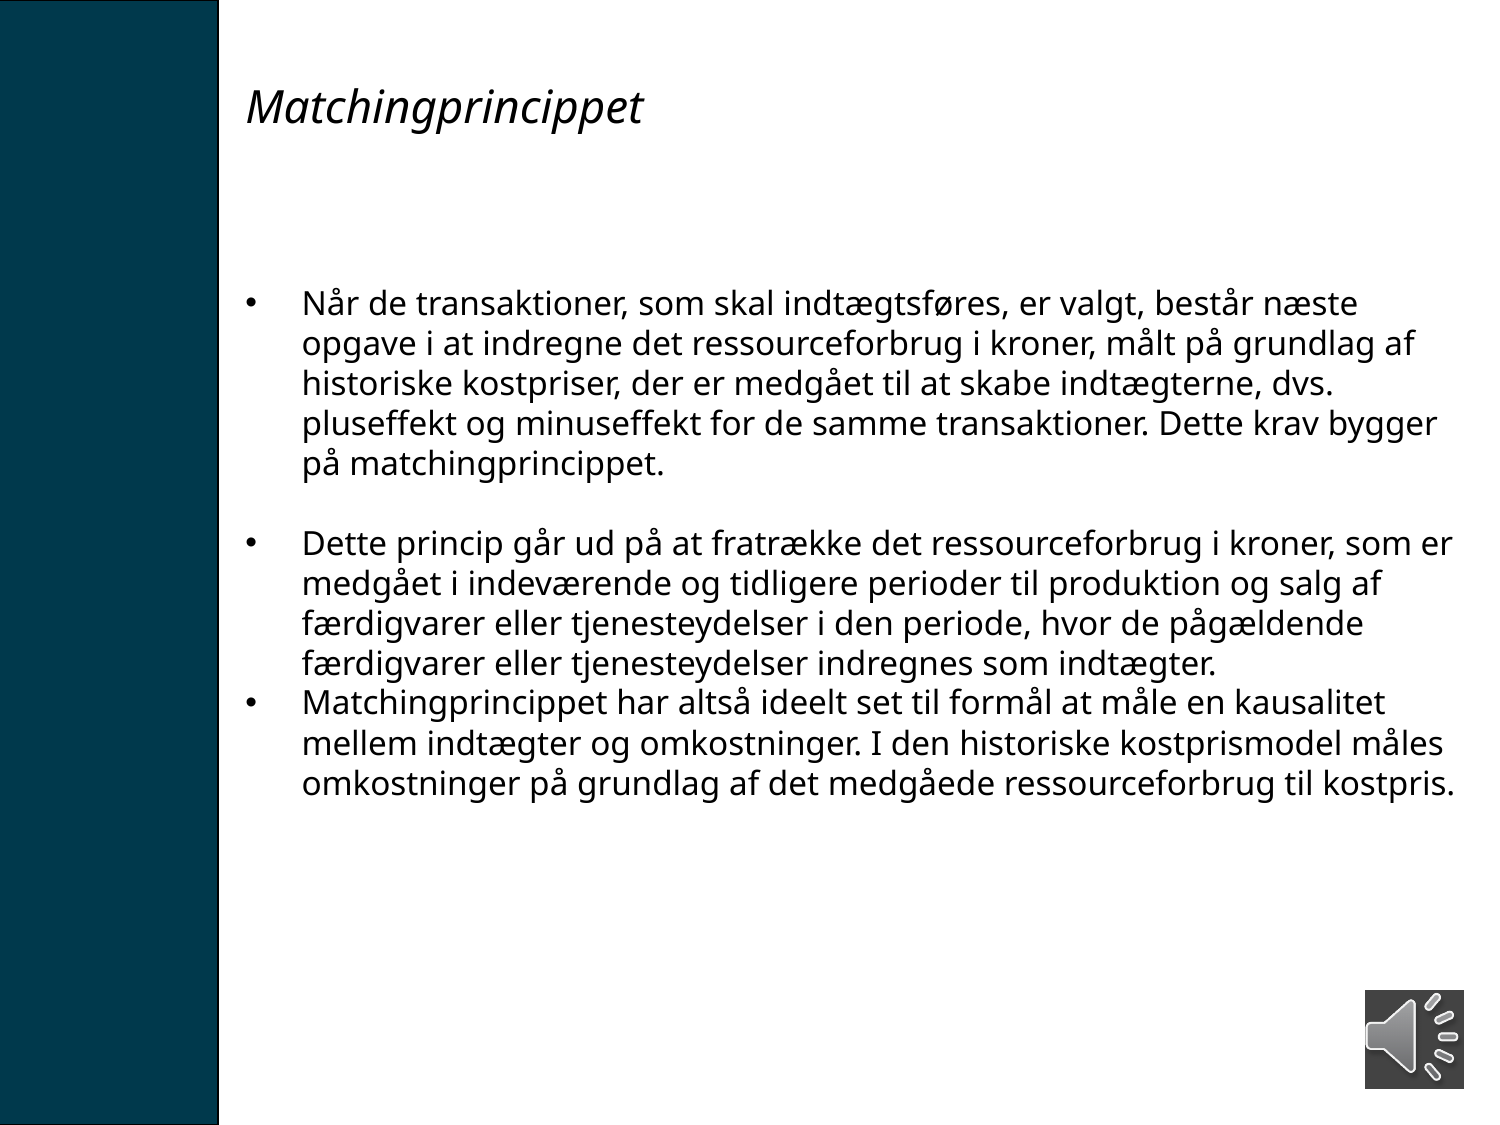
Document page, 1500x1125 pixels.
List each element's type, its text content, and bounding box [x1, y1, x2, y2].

title Matchingprincippet [230, 50, 1500, 161]
list Når de transaktioner, som skal indtægtsføres, er valgt, består næste opgave i at indregne det ressourceforbrug i kroner, målt på grundlag af historiske kostpriser, der er medgået til at skabe indtægterne, dvs. pluseffekt og minuseffekt for de samme transaktioner. Dette krav bygger på matchingprincippet. Dette princip går ud på at fratrække det ressourceforbrug i kroner, som er medgået i indeværende og tidligere perioder til produktion og salg af færdigvarer eller tjenesteydelser i den periode, hvor de pågældende færdigvarer eller tjenesteydelser indregnes som indtægter. Matchingprincippet har altså ideelt set til formål at måle en kausalitet mellem indtægter og omkostninger. I den historiske kostprismodel måles omkostninger på grundlag af det medgåede ressourceforbrug til kostpris. [230, 275, 1488, 1000]
picture [1364, 989, 1465, 1090]
